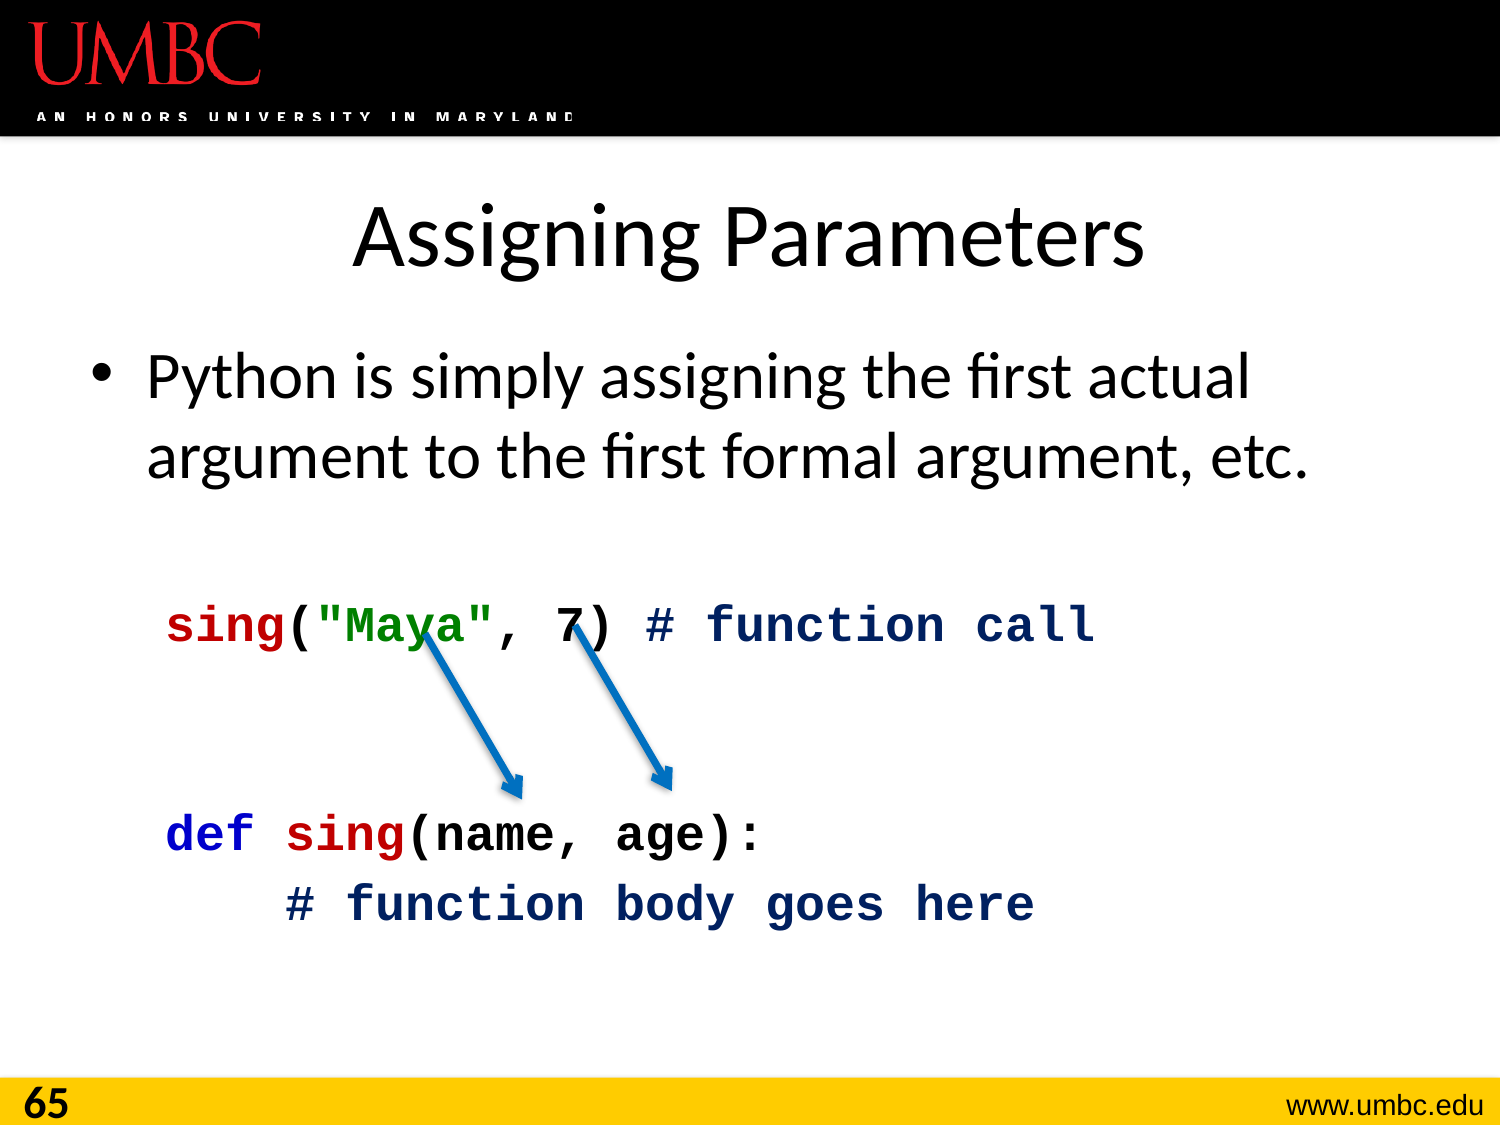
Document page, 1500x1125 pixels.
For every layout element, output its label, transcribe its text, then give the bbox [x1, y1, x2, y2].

slide_number 65 [0, 1065, 94, 1125]
list Python is simply assigning the first actual argument to the first formal argument, etc. sing("Maya", 7) # function call def sing(name, age): # function body goes here [75, 324, 1425, 1066]
title Assigning Parameters [75, 136, 1425, 324]
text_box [574, 624, 673, 792]
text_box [424, 633, 523, 800]
